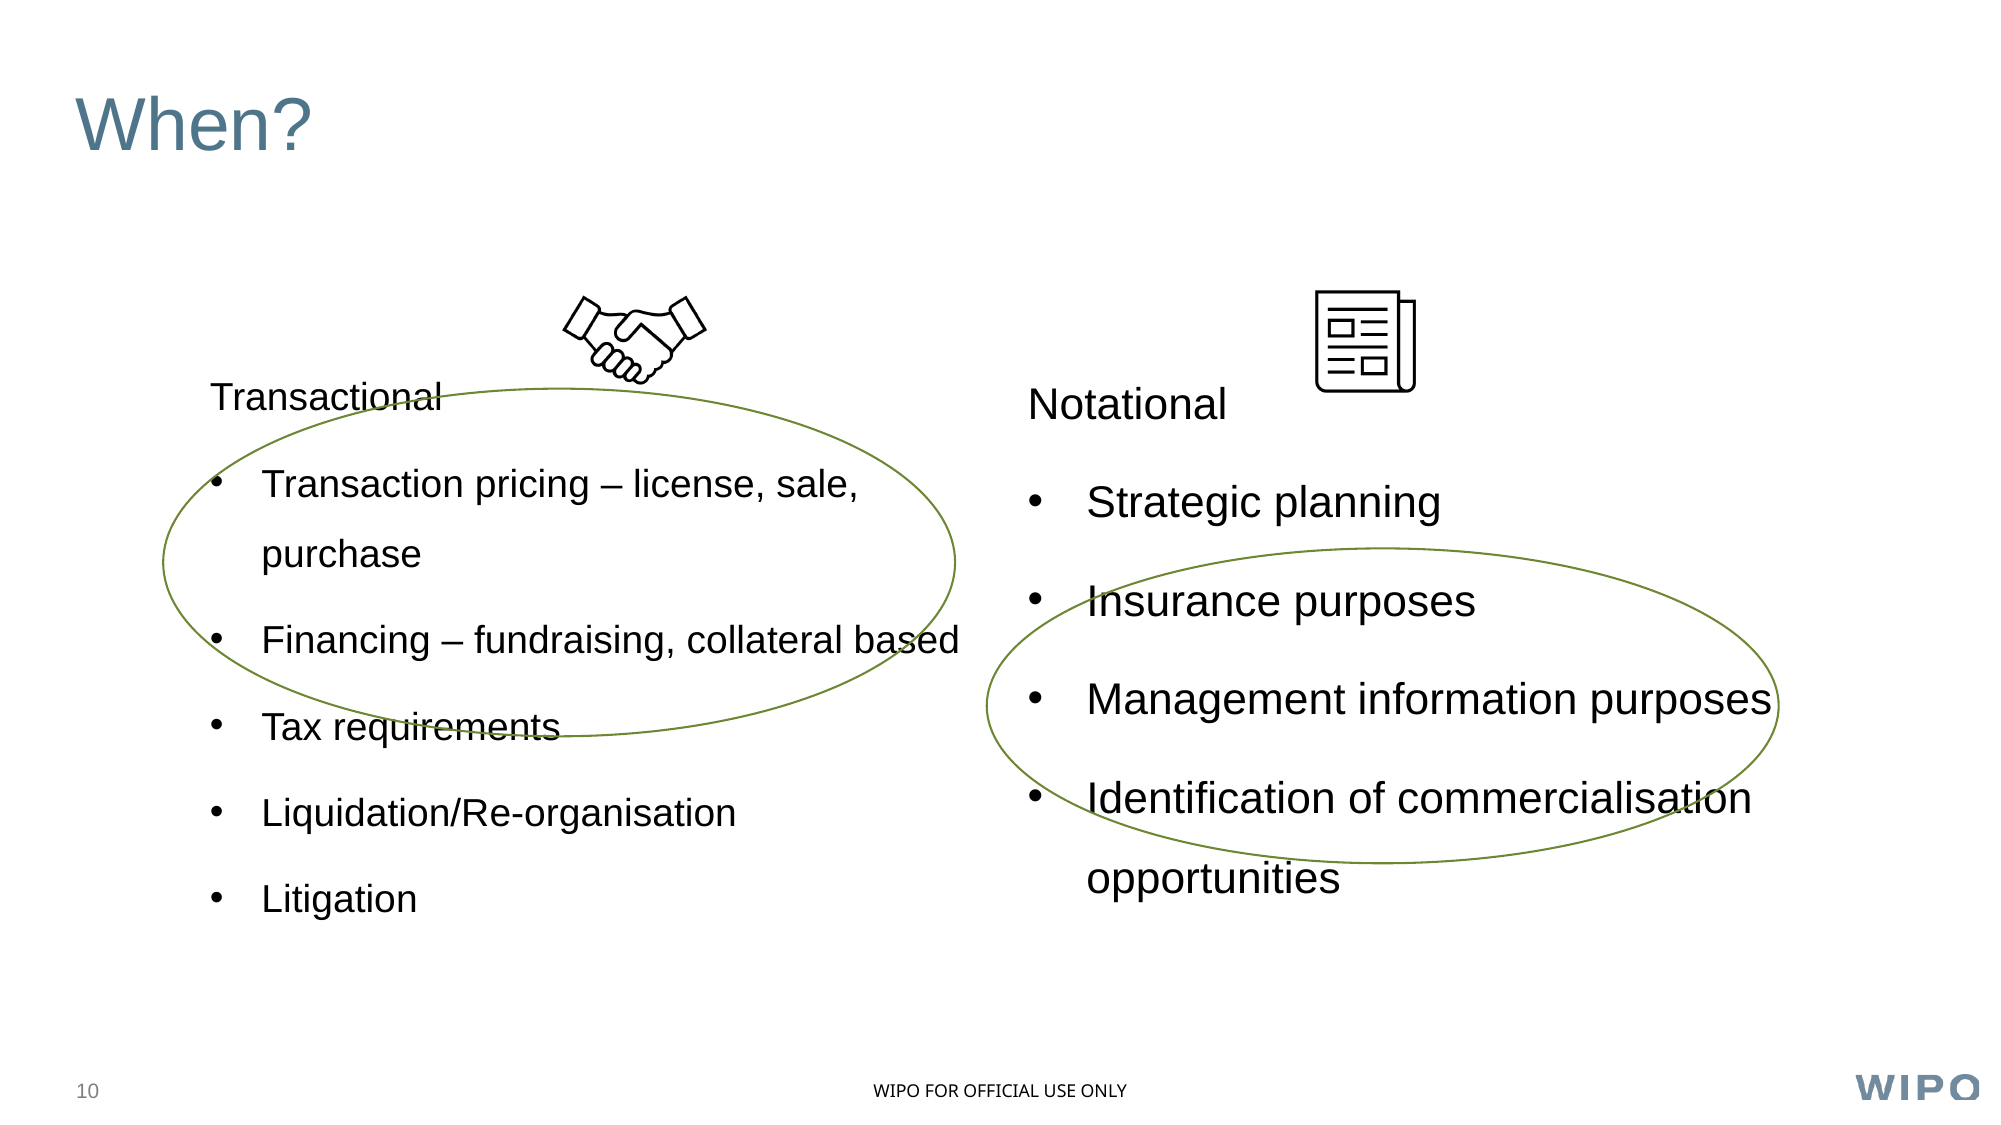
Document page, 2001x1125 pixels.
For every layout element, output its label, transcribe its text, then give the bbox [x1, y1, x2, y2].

list Notational Strategic planning Insurance purposes Management information purposes Identification of commercialisation opportunities [1012, 340, 1805, 987]
text_box [985, 547, 1780, 865]
text_box [162, 387, 957, 738]
list Transactional Transaction pricing – license, sale, purchase Financing – fundraising, collateral based Tax requirements Liquidation/Re-organisation Litigation [194, 340, 987, 987]
picture [1290, 265, 1441, 416]
title When? [60, 77, 1786, 296]
picture [559, 265, 710, 416]
